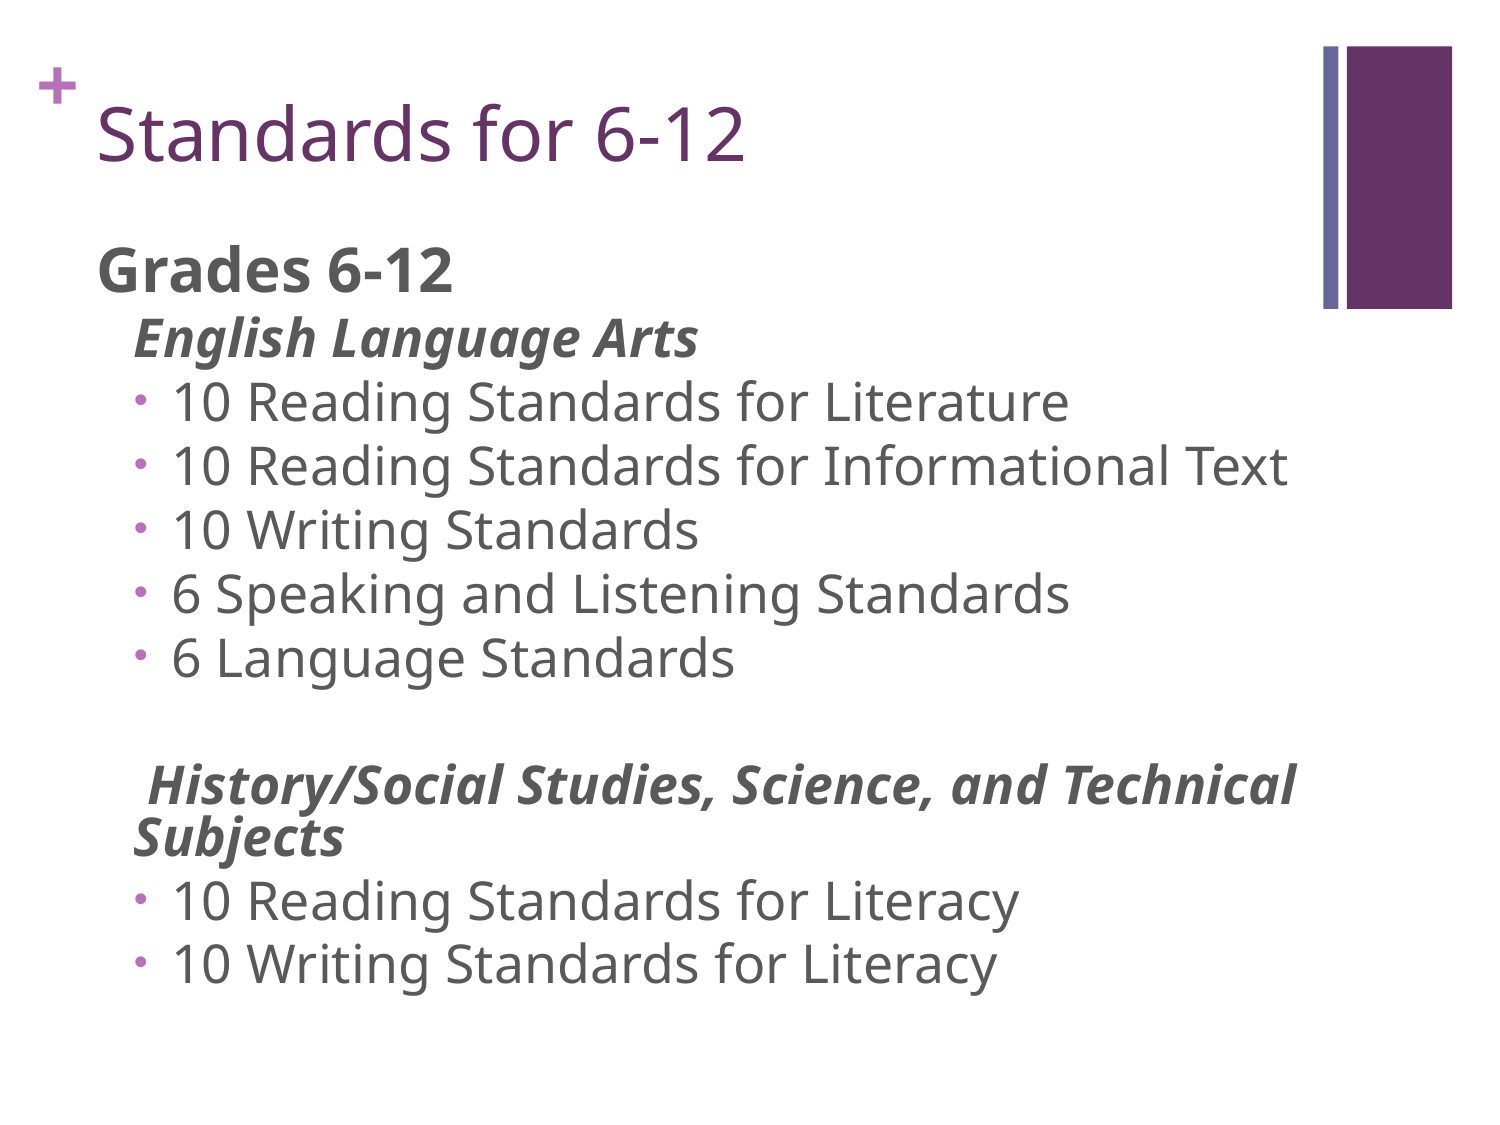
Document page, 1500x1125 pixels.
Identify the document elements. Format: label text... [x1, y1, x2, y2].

title Standards for 6-12 [81, 79, 1322, 237]
list Grades 6-12 English Language Arts 10 Reading Standards for Literature 10 Reading Standards for Informational Text 10 Writing Standards 6 Speaking and Listening Standards 6 Language Standards History/Social Studies, Science, and Technical Subjects 10 Reading Standards for Literacy 10 Writing Standards for Literacy [81, 237, 1322, 1005]
